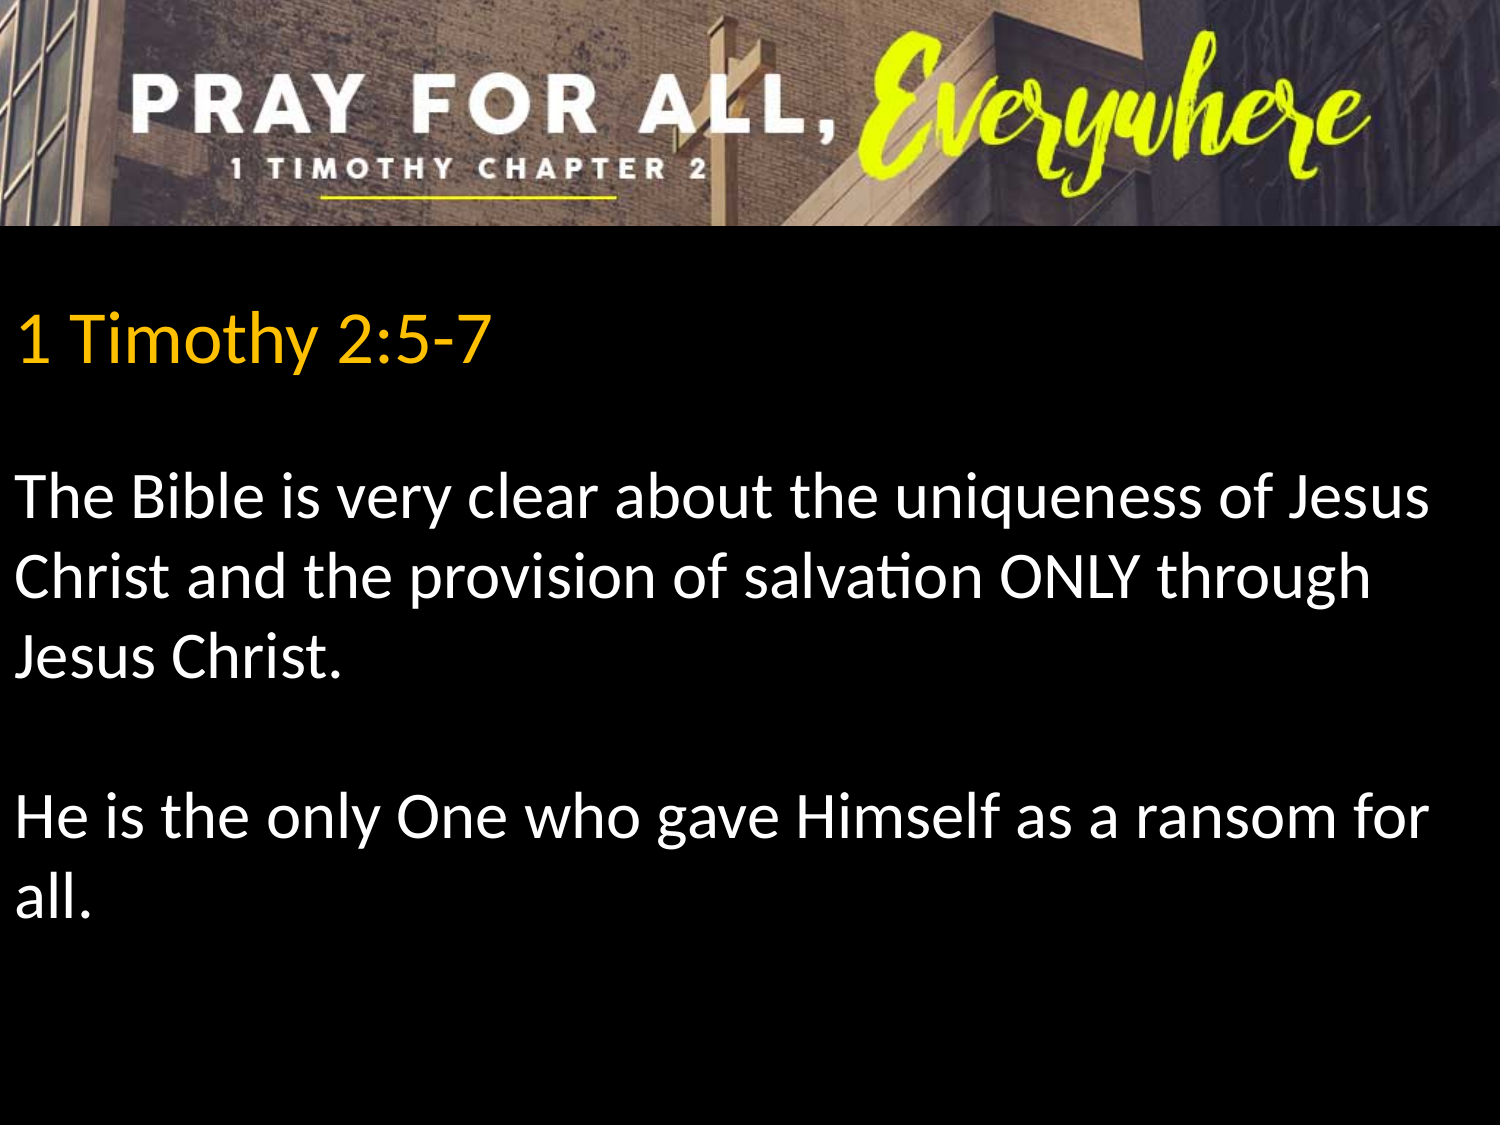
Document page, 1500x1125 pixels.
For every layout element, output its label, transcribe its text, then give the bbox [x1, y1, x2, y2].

text_box The Bible is very clear about the uniqueness of Jesus Christ and the provision of salvation ONLY through Jesus Christ. He is the only One who gave Himself as a ransom for all. [0, 444, 1500, 939]
picture [0, 0, 1500, 226]
text_box 1 Timothy 2:5-7 [0, 281, 1500, 387]
